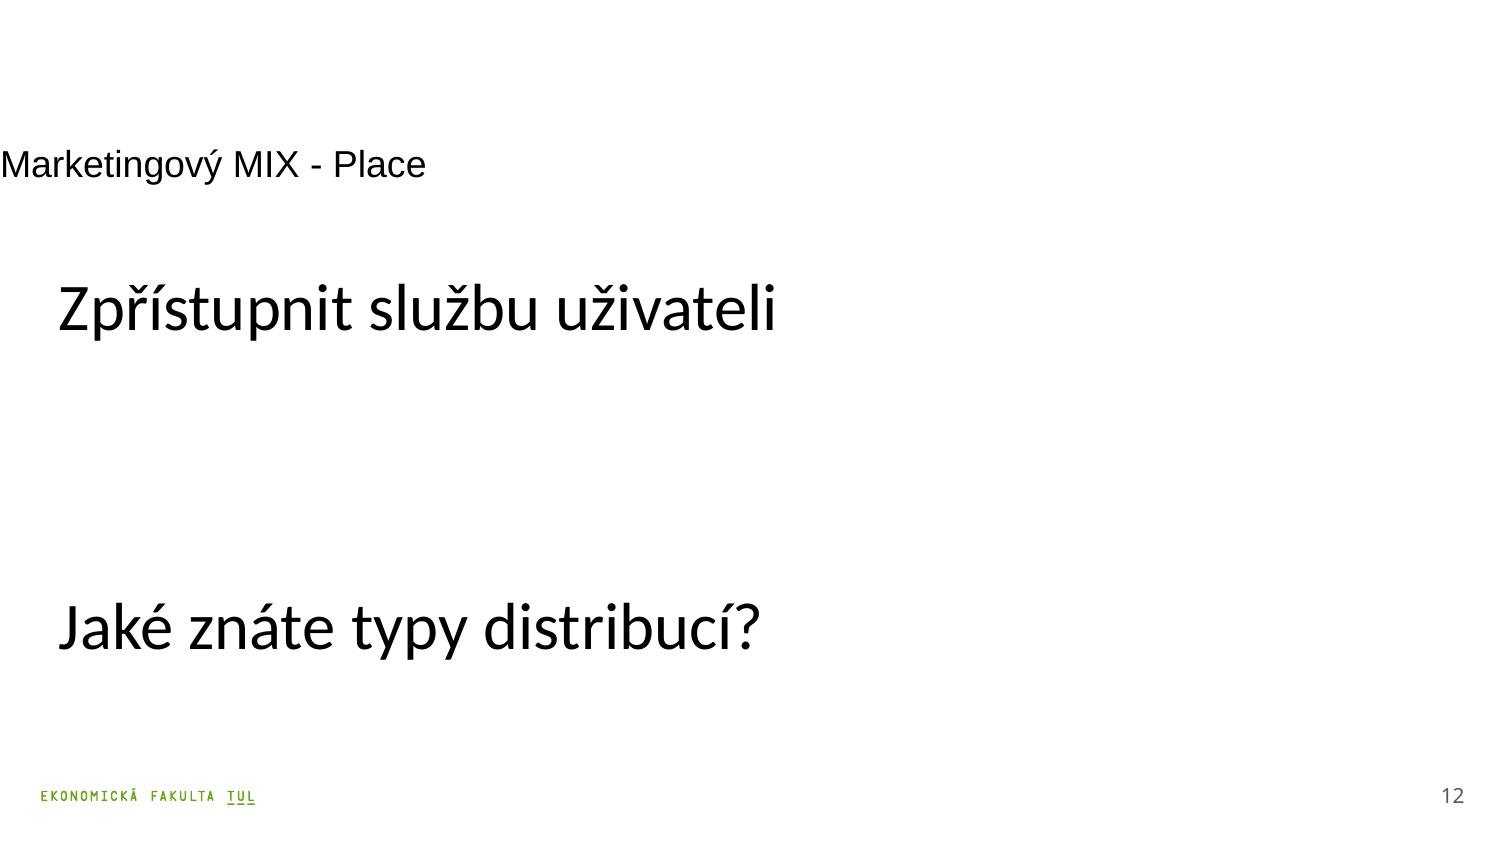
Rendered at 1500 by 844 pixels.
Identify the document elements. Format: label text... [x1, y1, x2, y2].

list Zpřístupnit službu uživateli Jaké znáte typy distribucí? [59, 248, 1418, 709]
slide_number 12 [1401, 768, 1480, 825]
title Marketingový MIX - Place [0, 118, 1500, 206]
